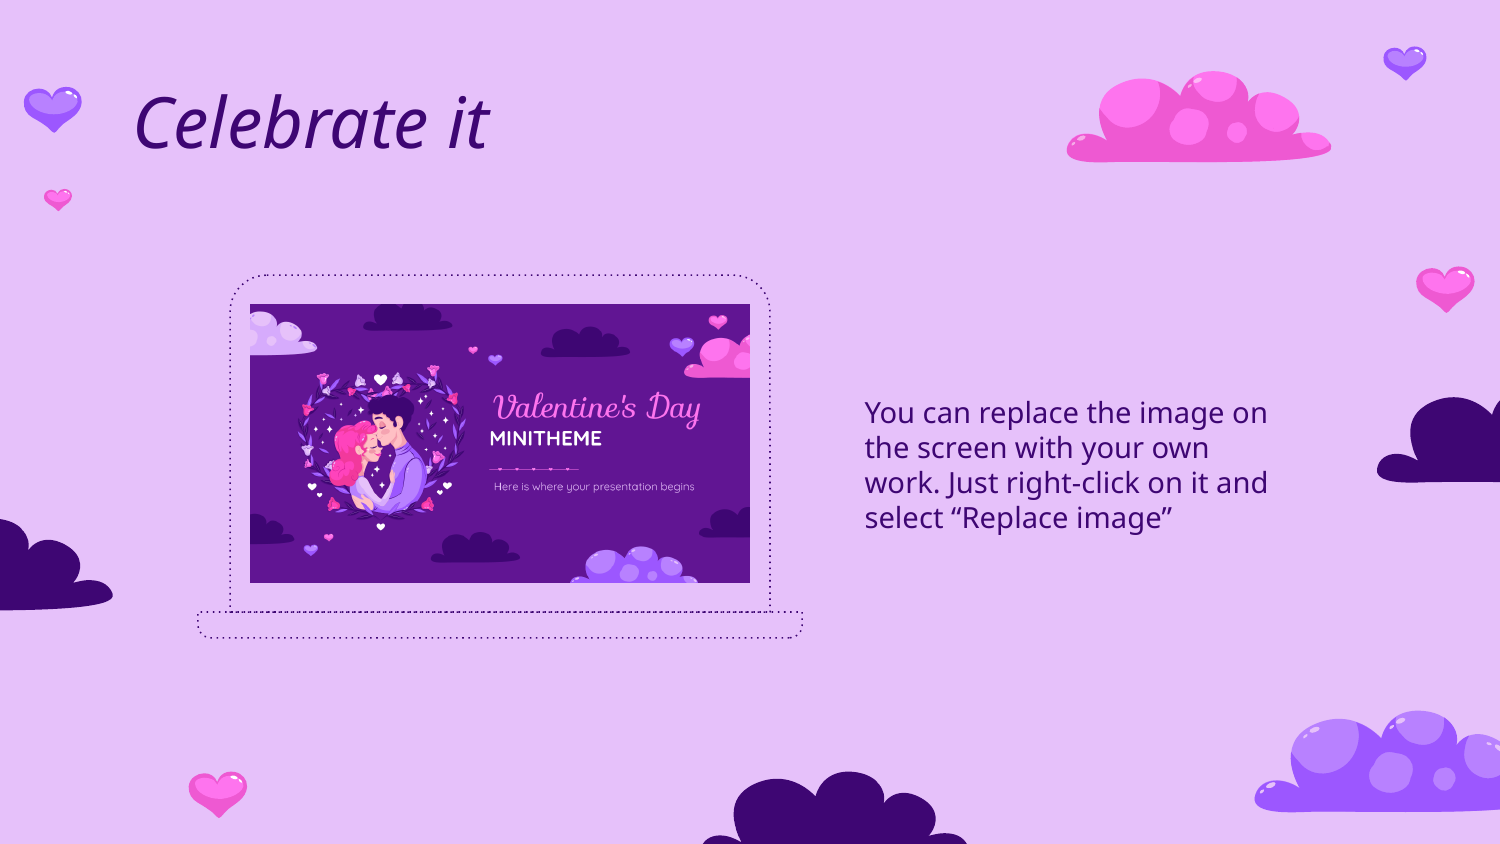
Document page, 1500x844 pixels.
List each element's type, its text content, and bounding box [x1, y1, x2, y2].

picture [249, 304, 751, 583]
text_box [197, 274, 803, 639]
subtitle You can replace the image on the screen with your own work. Just right-click on it and select “Replace image” [849, 387, 1303, 550]
title Celebrate it [117, 72, 1382, 167]
